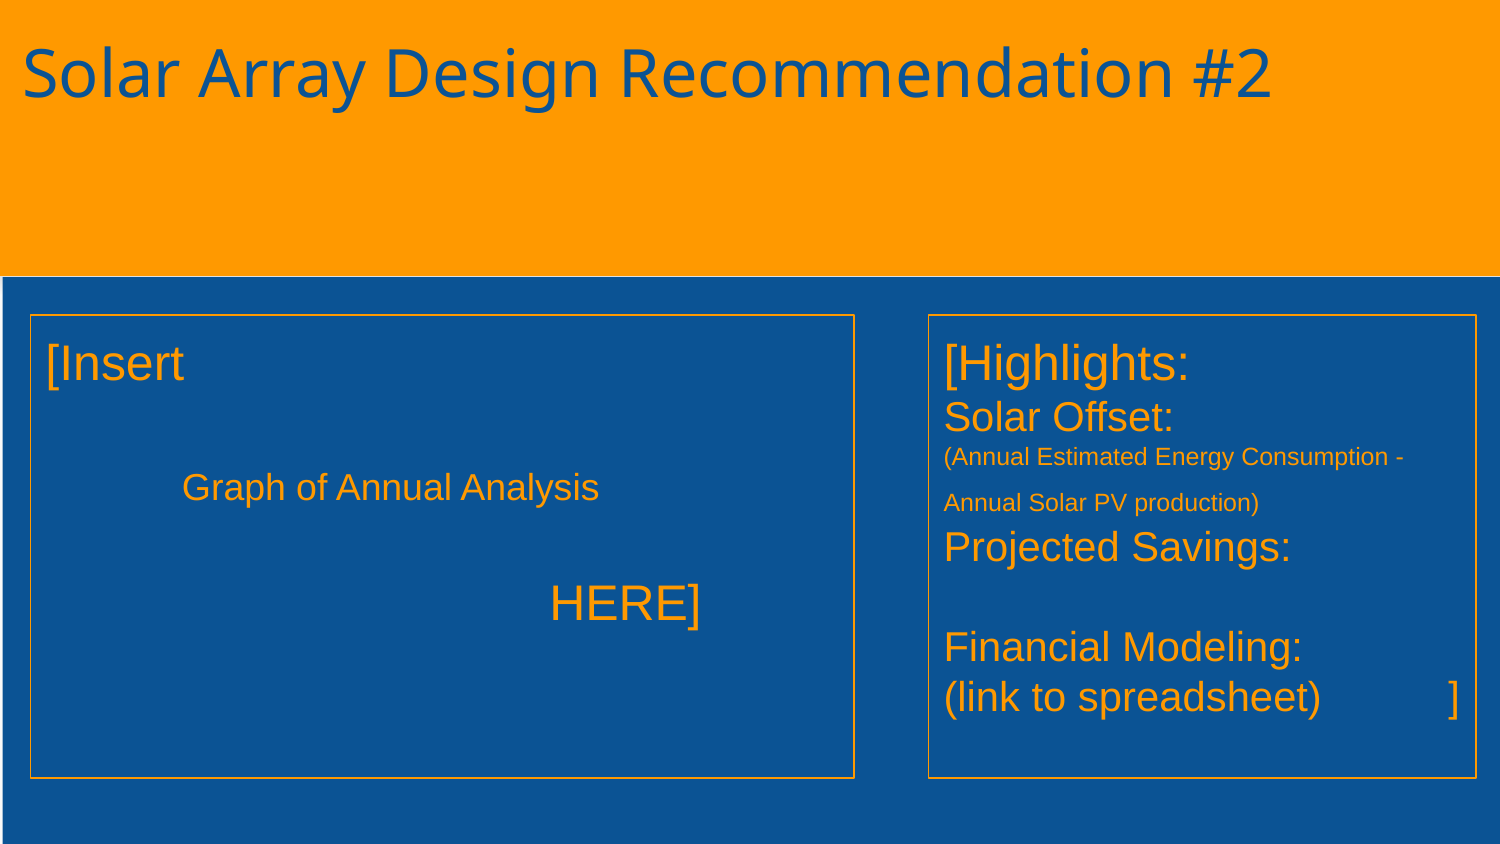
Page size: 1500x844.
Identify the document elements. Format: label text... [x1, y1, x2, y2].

title Solar Array Design Recommendation #2 [7, 0, 1357, 126]
text_box [Highlights: Solar Offset: (Annual Estimated Energy Consumption - Annual Solar PV production) Projected Savings: Financial Modeling: (link to spreadsheet) ] [928, 314, 1476, 778]
text_box [Insert Graph of Annual Analysis HERE] [30, 314, 854, 778]
text_box [2, 277, 1500, 844]
